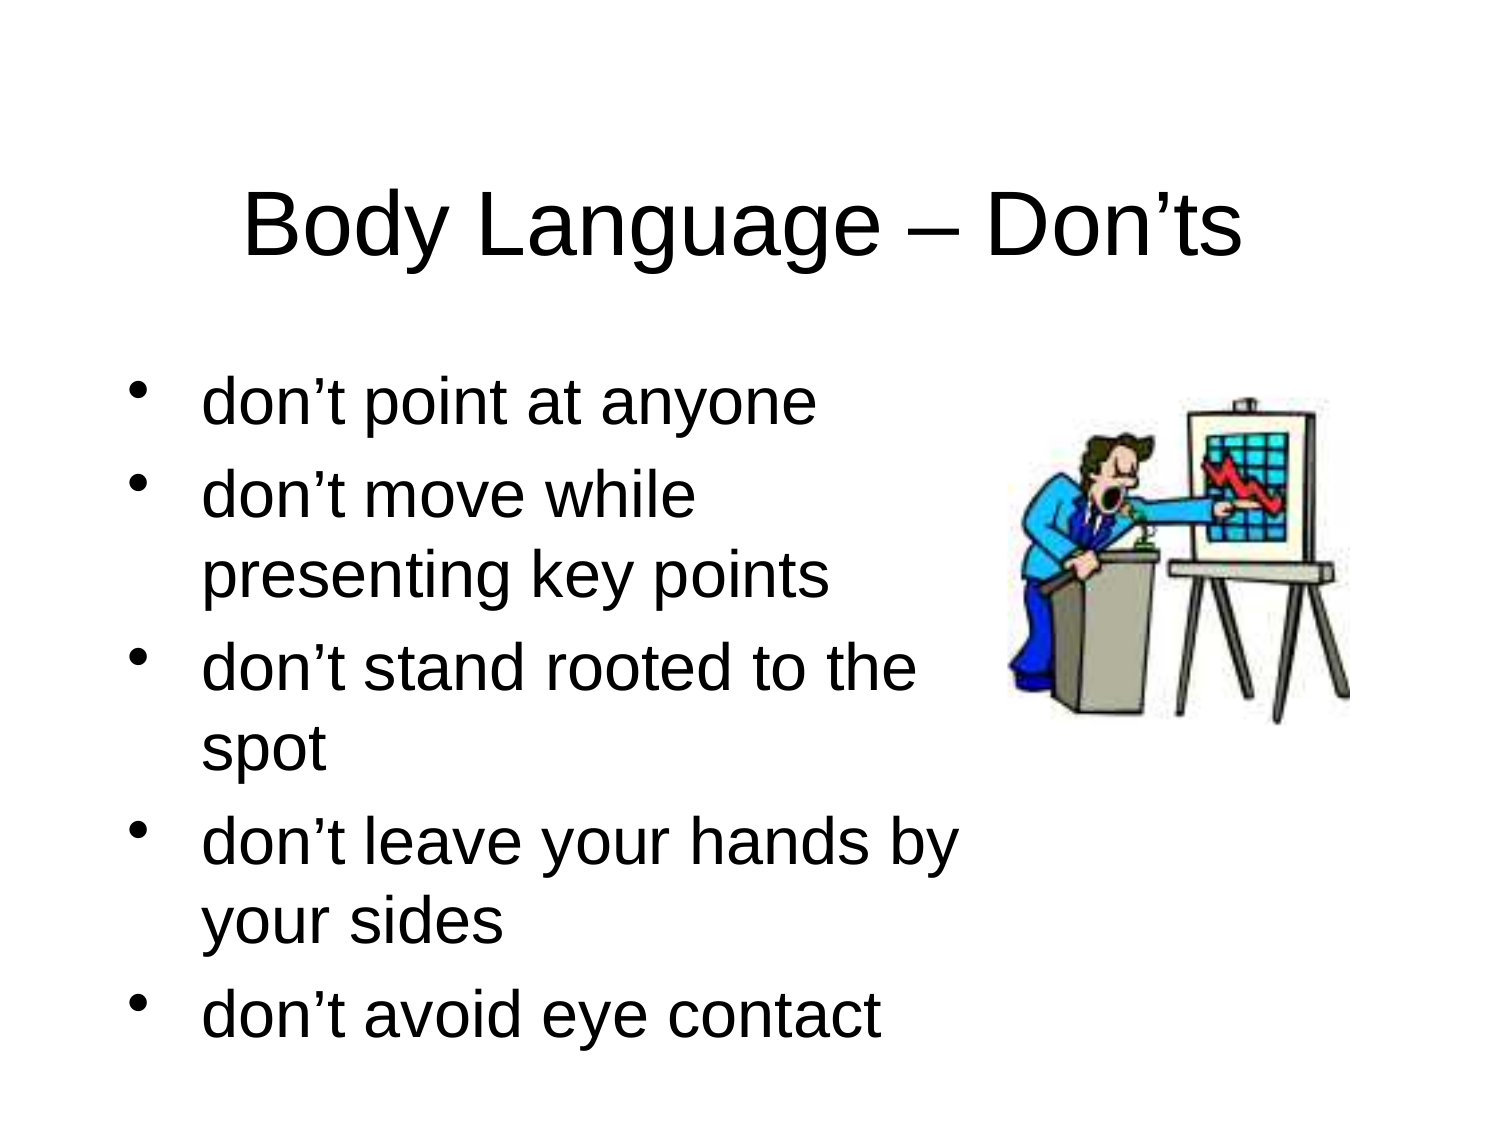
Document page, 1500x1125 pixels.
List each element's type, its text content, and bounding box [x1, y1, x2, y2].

picture [1001, 387, 1351, 738]
list don’t point at anyone don’t move while presenting key points don’t stand rooted to the spot don’t leave your hands by your sides don’t avoid eye contact [112, 350, 998, 894]
title Body Language – Don’ts [225, 125, 1263, 313]
